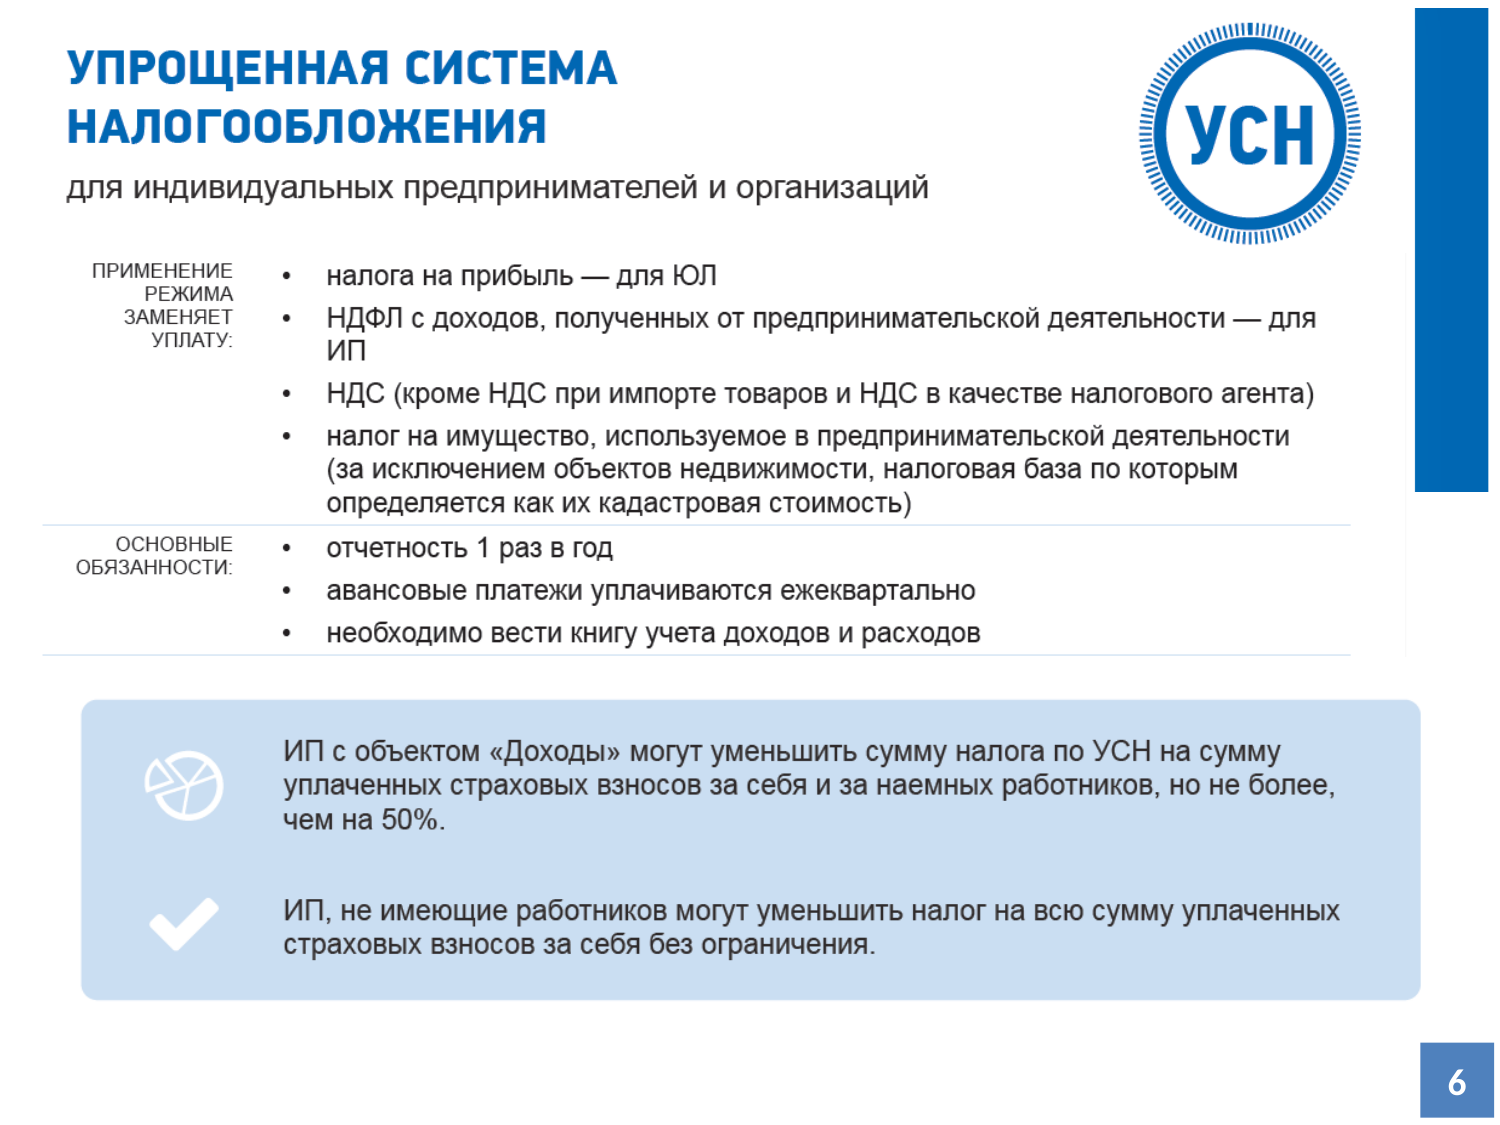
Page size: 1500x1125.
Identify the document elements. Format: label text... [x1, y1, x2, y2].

picture [29, 677, 1460, 1036]
picture [17, 7, 1489, 658]
text_box 6 [1418, 1041, 1496, 1120]
